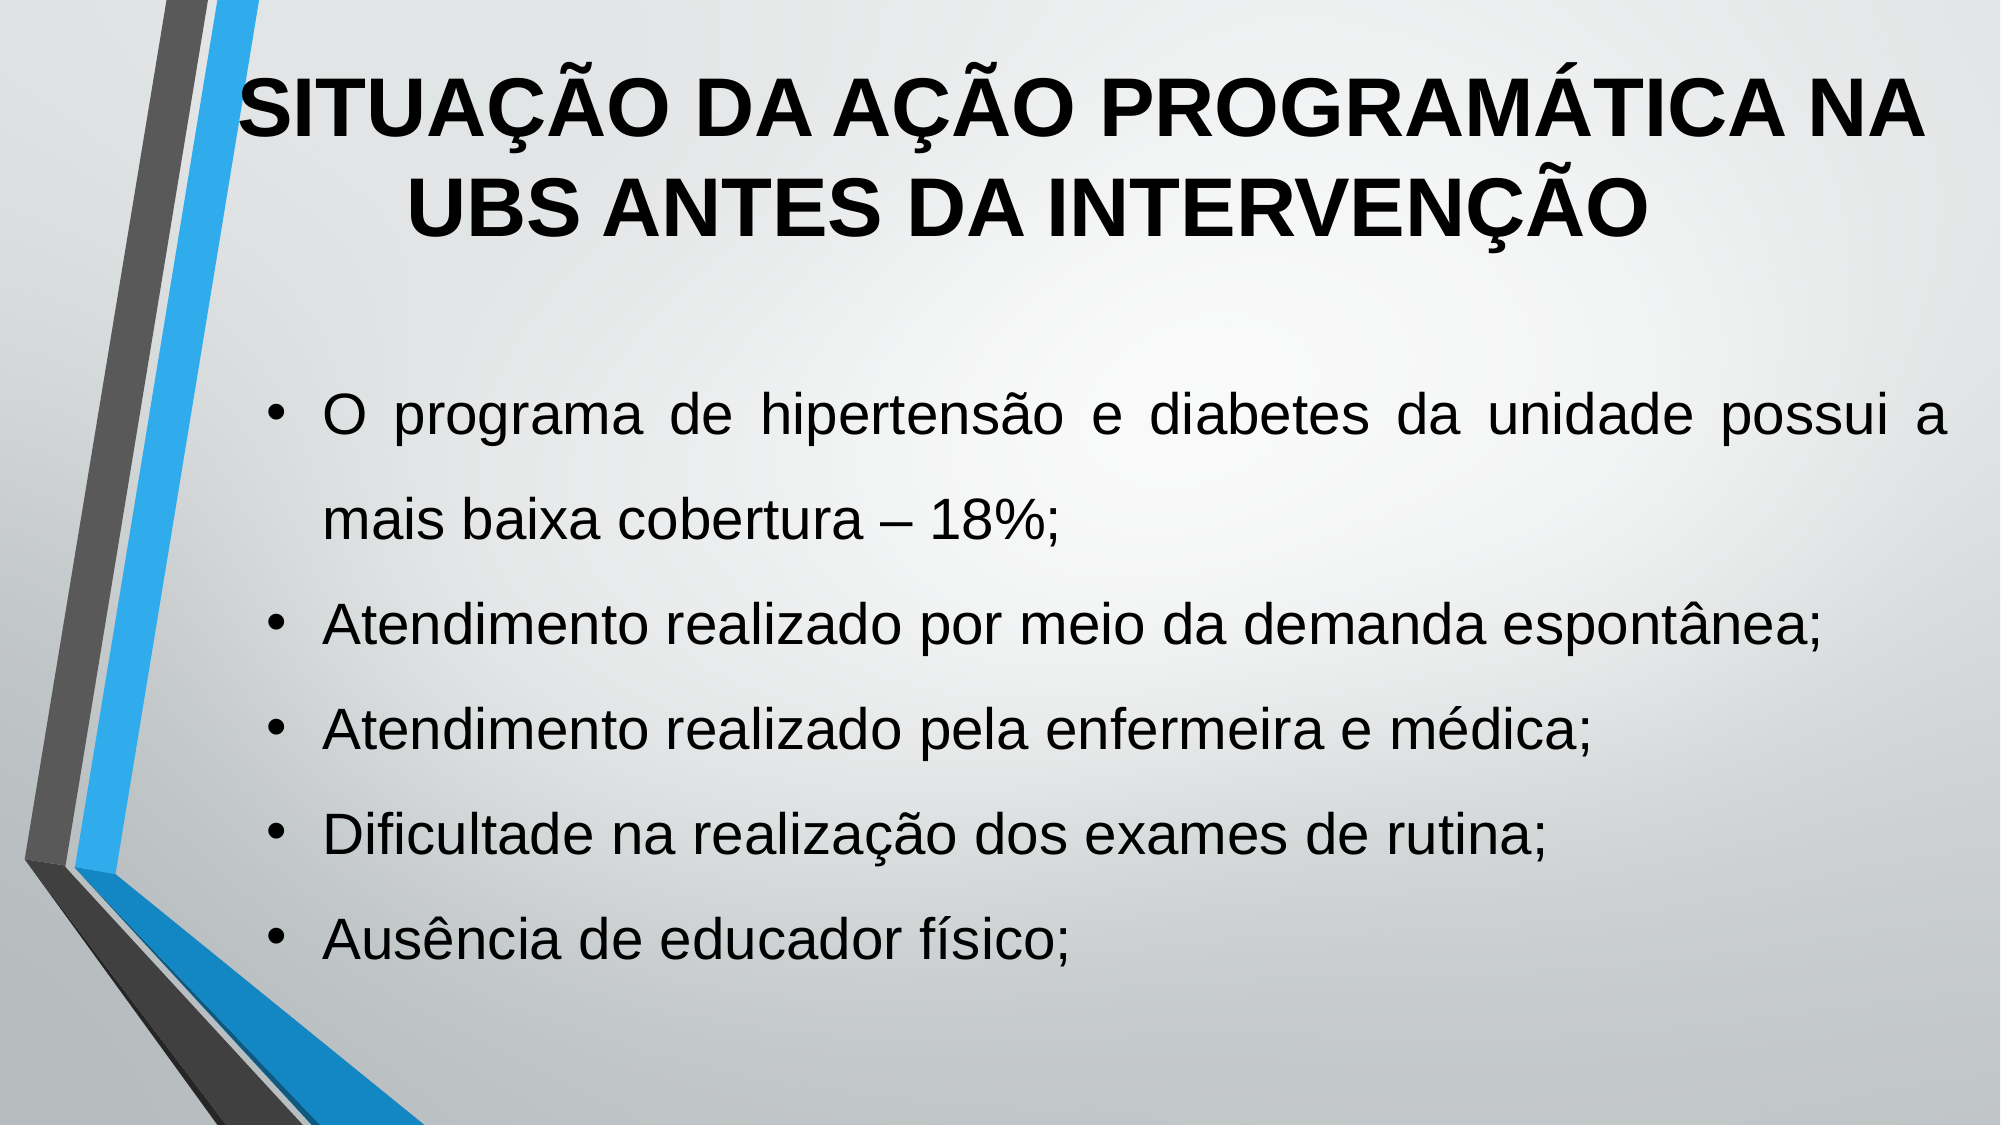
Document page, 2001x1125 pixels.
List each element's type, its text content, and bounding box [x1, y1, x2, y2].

text_box SITUAÇÃO DA AÇÃO PROGRAMÁTICA NA UBS ANTES DA INTERVENÇÃO [161, 45, 2000, 261]
text_box O programa de hipertensão e diabetes da unidade possui a mais baixa cobertura – 18%; Atendimento realizado por meio da demanda espontânea; Atendimento realizado pela enfermeira e médica; Dificultade na realização dos exames de rutina; Ausência de educador físico; [251, 333, 1965, 979]
